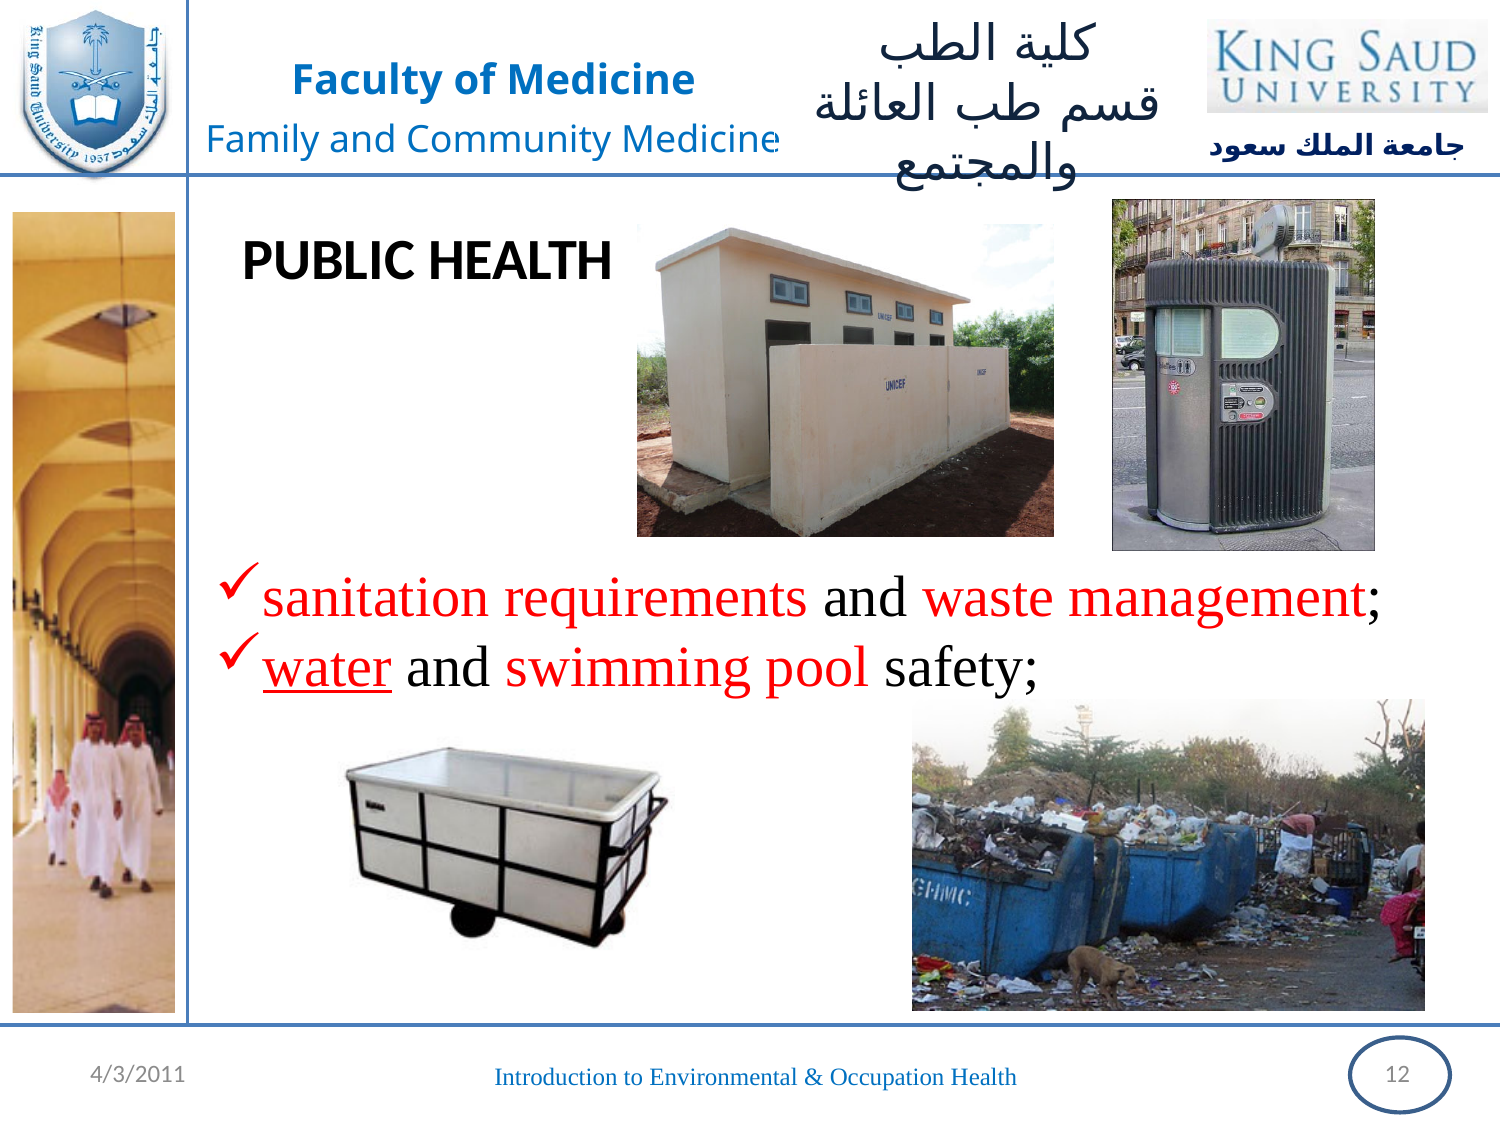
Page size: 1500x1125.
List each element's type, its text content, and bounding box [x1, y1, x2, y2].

text_box sanitation requirements and waste management; water and swimming pool safety; [199, 550, 1463, 706]
picture [0, 0, 186, 173]
picture [1112, 199, 1376, 551]
picture [0, 177, 186, 188]
slide_number 12 [1312, 1042, 1425, 1103]
picture [12, 212, 175, 1013]
picture [912, 699, 1426, 1011]
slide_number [75, 1042, 425, 1103]
picture [1207, 19, 1488, 113]
picture [337, 724, 676, 963]
picture [637, 224, 1054, 538]
text_box PUBLIC HEALTH [227, 213, 629, 368]
